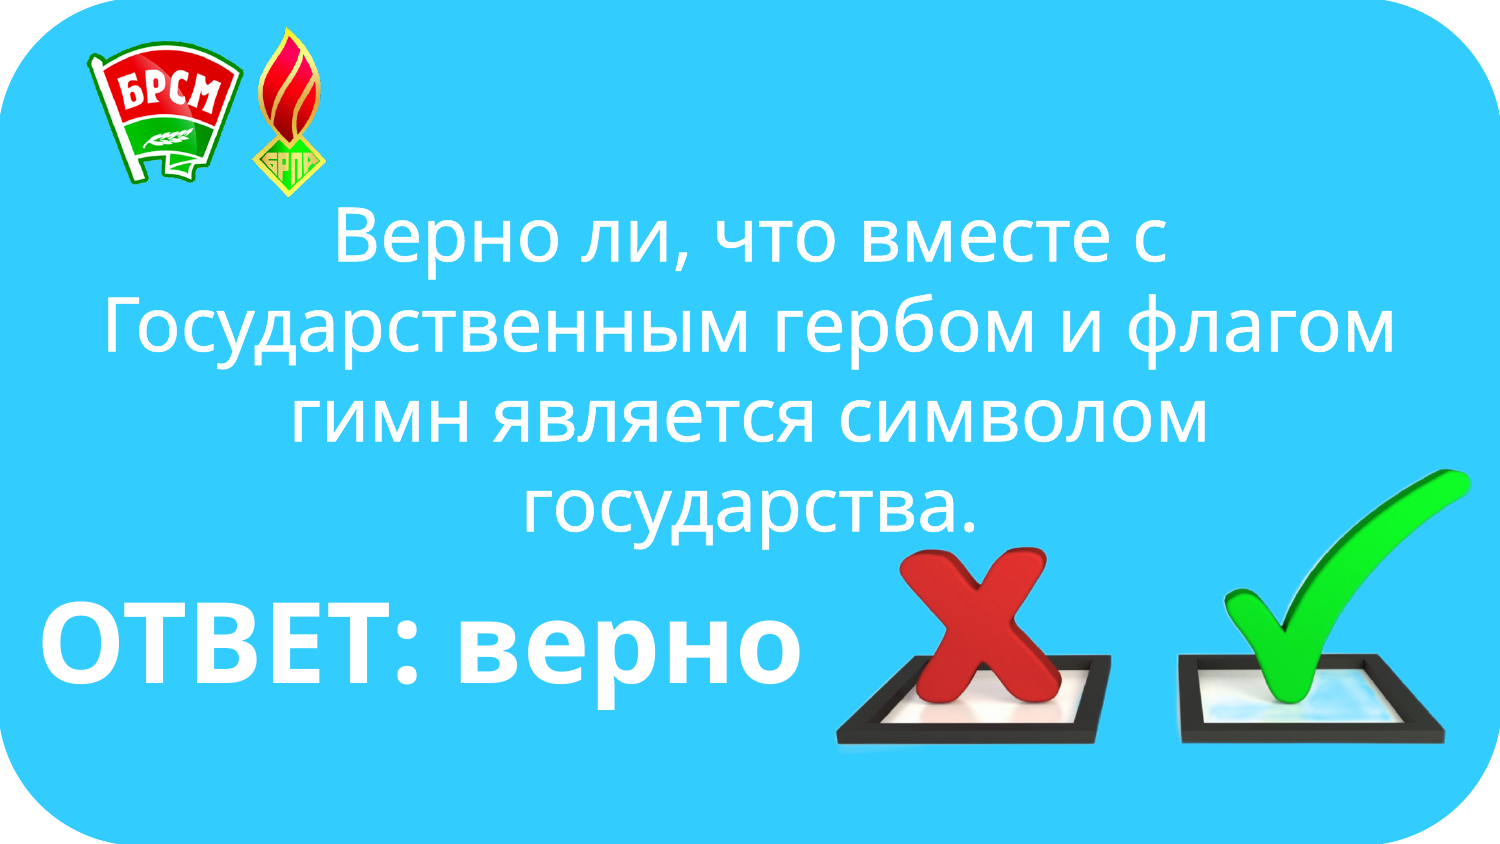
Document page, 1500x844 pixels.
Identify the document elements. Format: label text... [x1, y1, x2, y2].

text_box [0, 0, 1500, 844]
picture [75, 19, 328, 198]
picture [750, 303, 1500, 757]
title Верно ли, что вместе с Государственным гербом и флагом гимн является символом государства. [41, 178, 1459, 554]
text_box ОТВЕТ: верно [21, 563, 745, 714]
